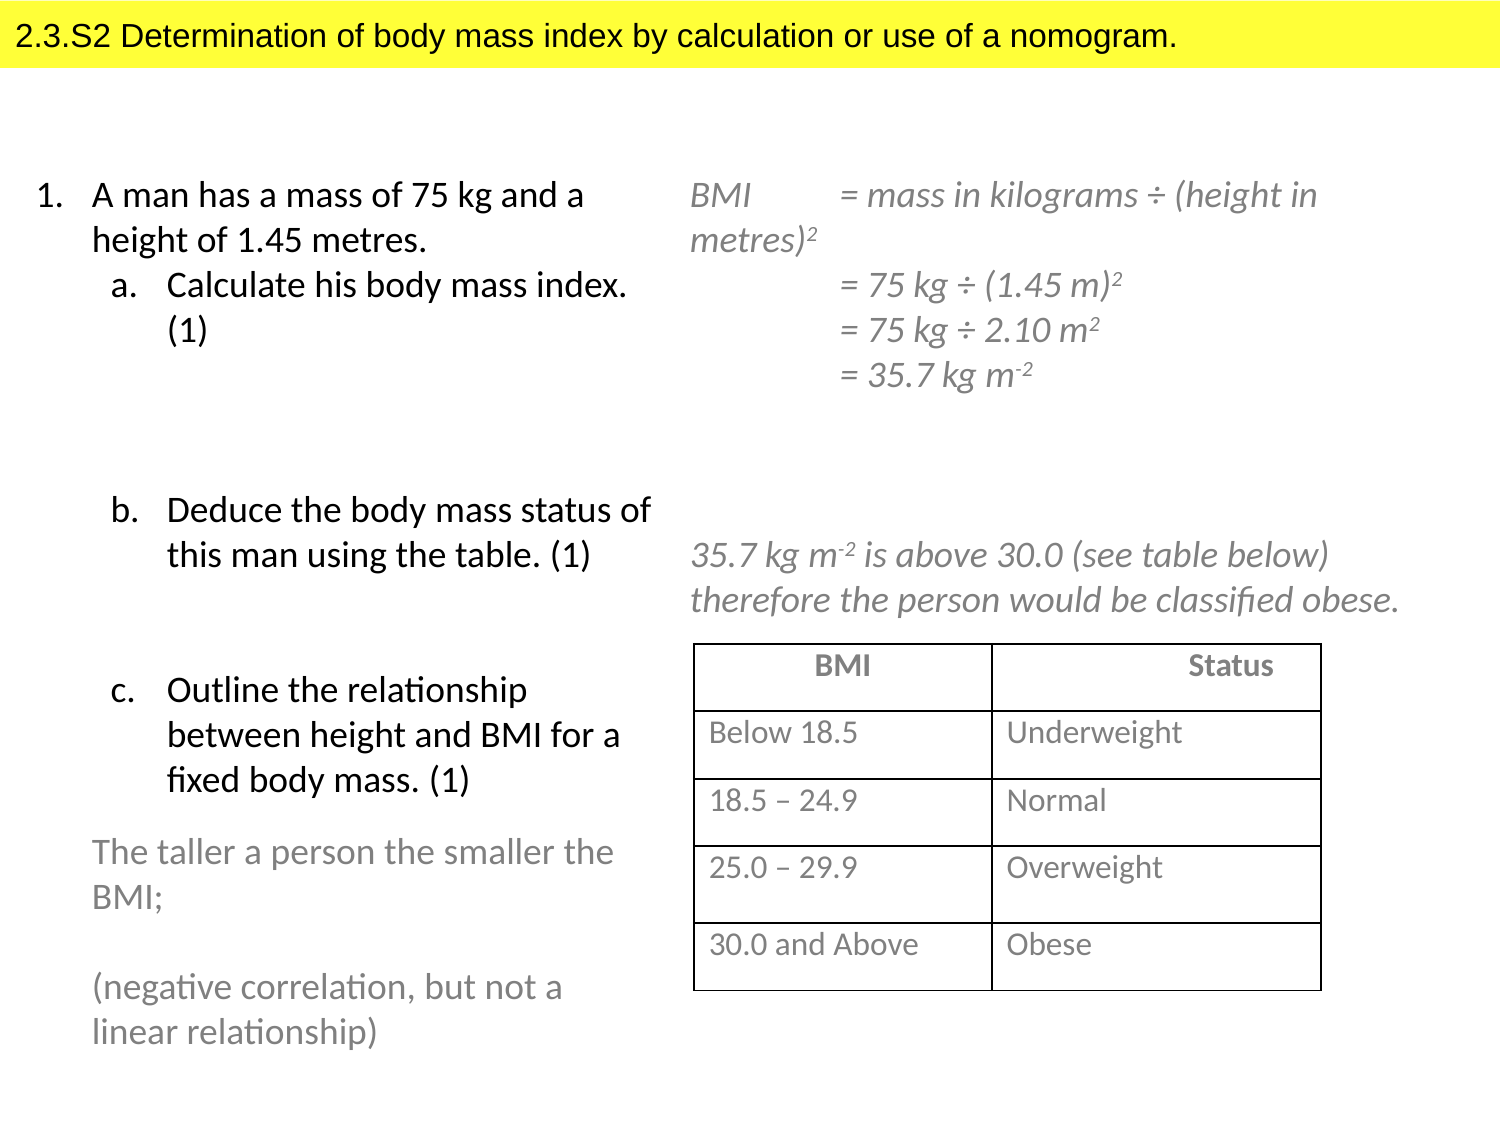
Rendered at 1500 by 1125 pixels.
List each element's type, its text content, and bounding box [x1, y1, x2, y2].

table_header Status [993, 645, 1320, 710]
table_cell Normal [993, 780, 1320, 845]
text_box 2.3.S2 Determination of body mass index by calculation or use of a nomogram. [0, 0, 1500, 68]
table_cell 18.5 – 24.9 [695, 780, 991, 845]
table_cell Underweight [993, 712, 1320, 778]
table_cell 25.0 – 29.9 [695, 847, 991, 922]
table_cell Obese [993, 924, 1320, 990]
text_box The taller a person the smaller the BMI; (negative correlation, but not a linear relationship) [77, 820, 638, 1060]
table_cell Overweight [993, 847, 1320, 922]
text_box A man has a mass of 75 kg and a height of 1.45 metres. Calculate his body mass index. (1) Deduce the body mass status of this man using the table. (1) Outline the relationship between height and BMI for a fixed body mass. (1) [20, 162, 675, 808]
table_cell Below 18.5 [695, 712, 991, 778]
text_box BMI = mass in kilograms ÷ (height in metres)2 = 75 kg ÷ (1.45 m)2 = 75 kg ÷ 2.10 m2 = 35.7 kg m-2 35.7 kg m-2 is above 30.0 (see table below) therefore the person would be classified obese. [674, 162, 1461, 628]
table_cell 30.0 and Above [695, 924, 991, 990]
table_header BMI [695, 645, 991, 710]
